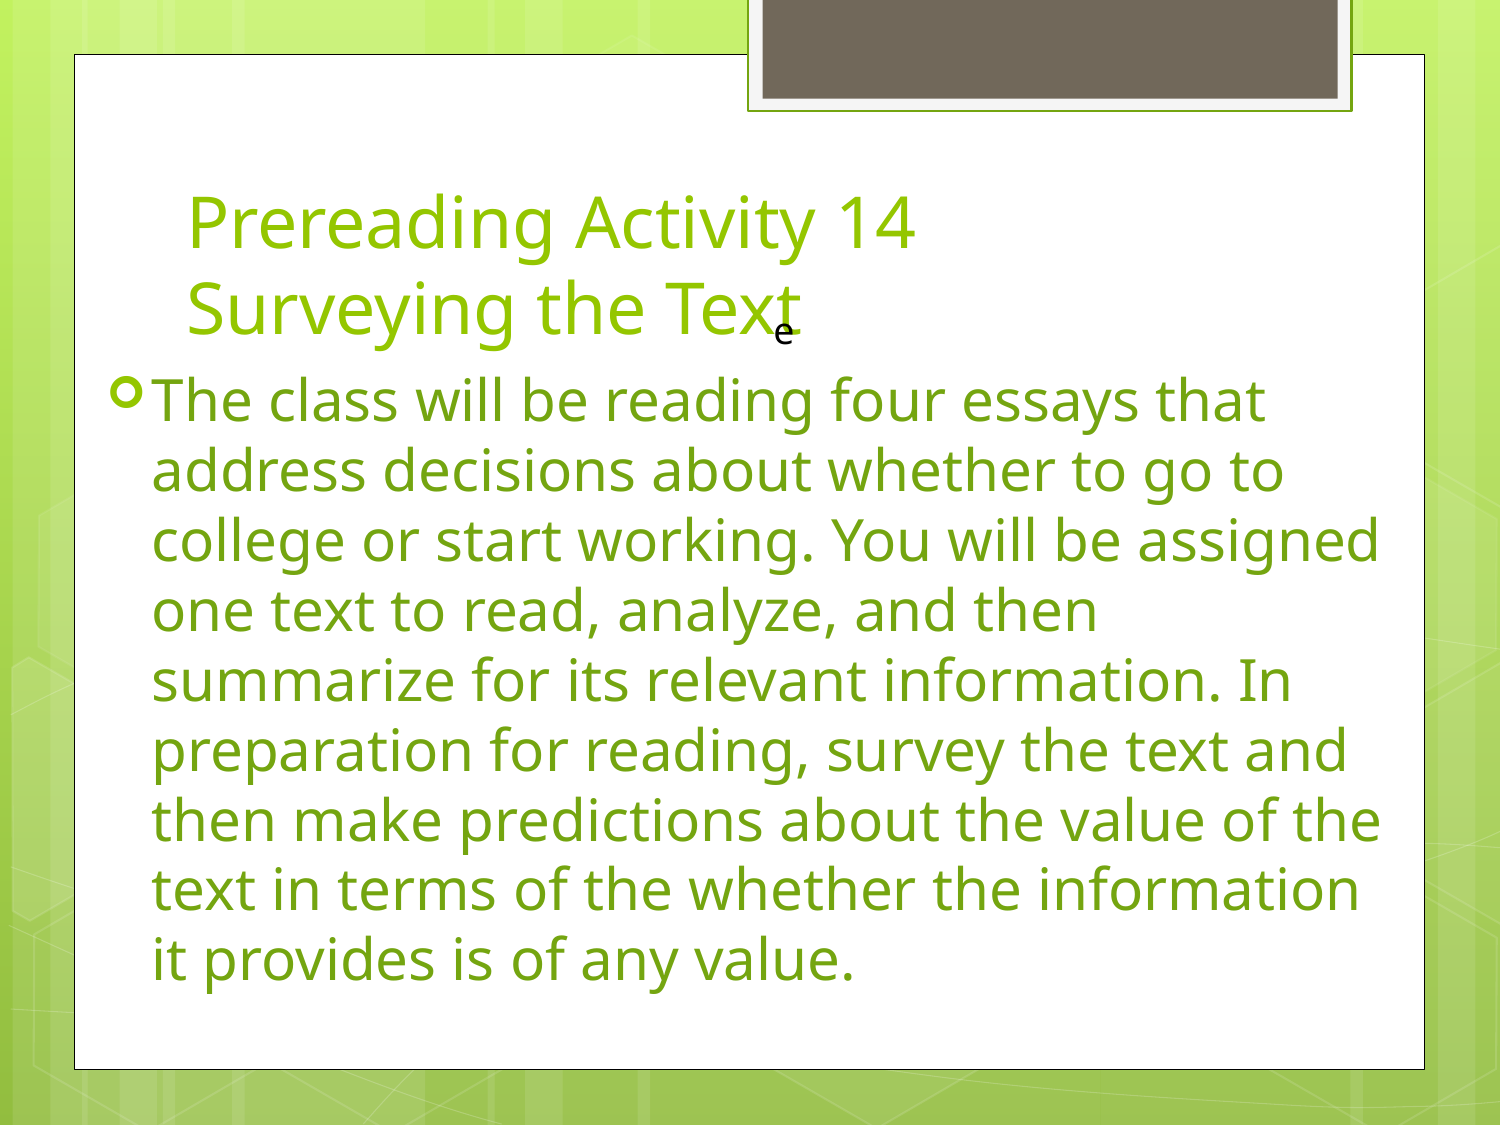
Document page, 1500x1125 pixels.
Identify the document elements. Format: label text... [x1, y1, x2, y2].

title Prereading Activity 14 Surveying the Text [171, 168, 1324, 356]
list The class will be reading four essays that address decisions about whether to go to college or start working. You will be assigned one text to read, analyze, and then summarize for its relevant information. In preparation for reading, survey the text and then make predictions about the value of the text in terms of the whether the information it provides is of any value. [80, 356, 1415, 1053]
text_box e [758, 299, 810, 360]
